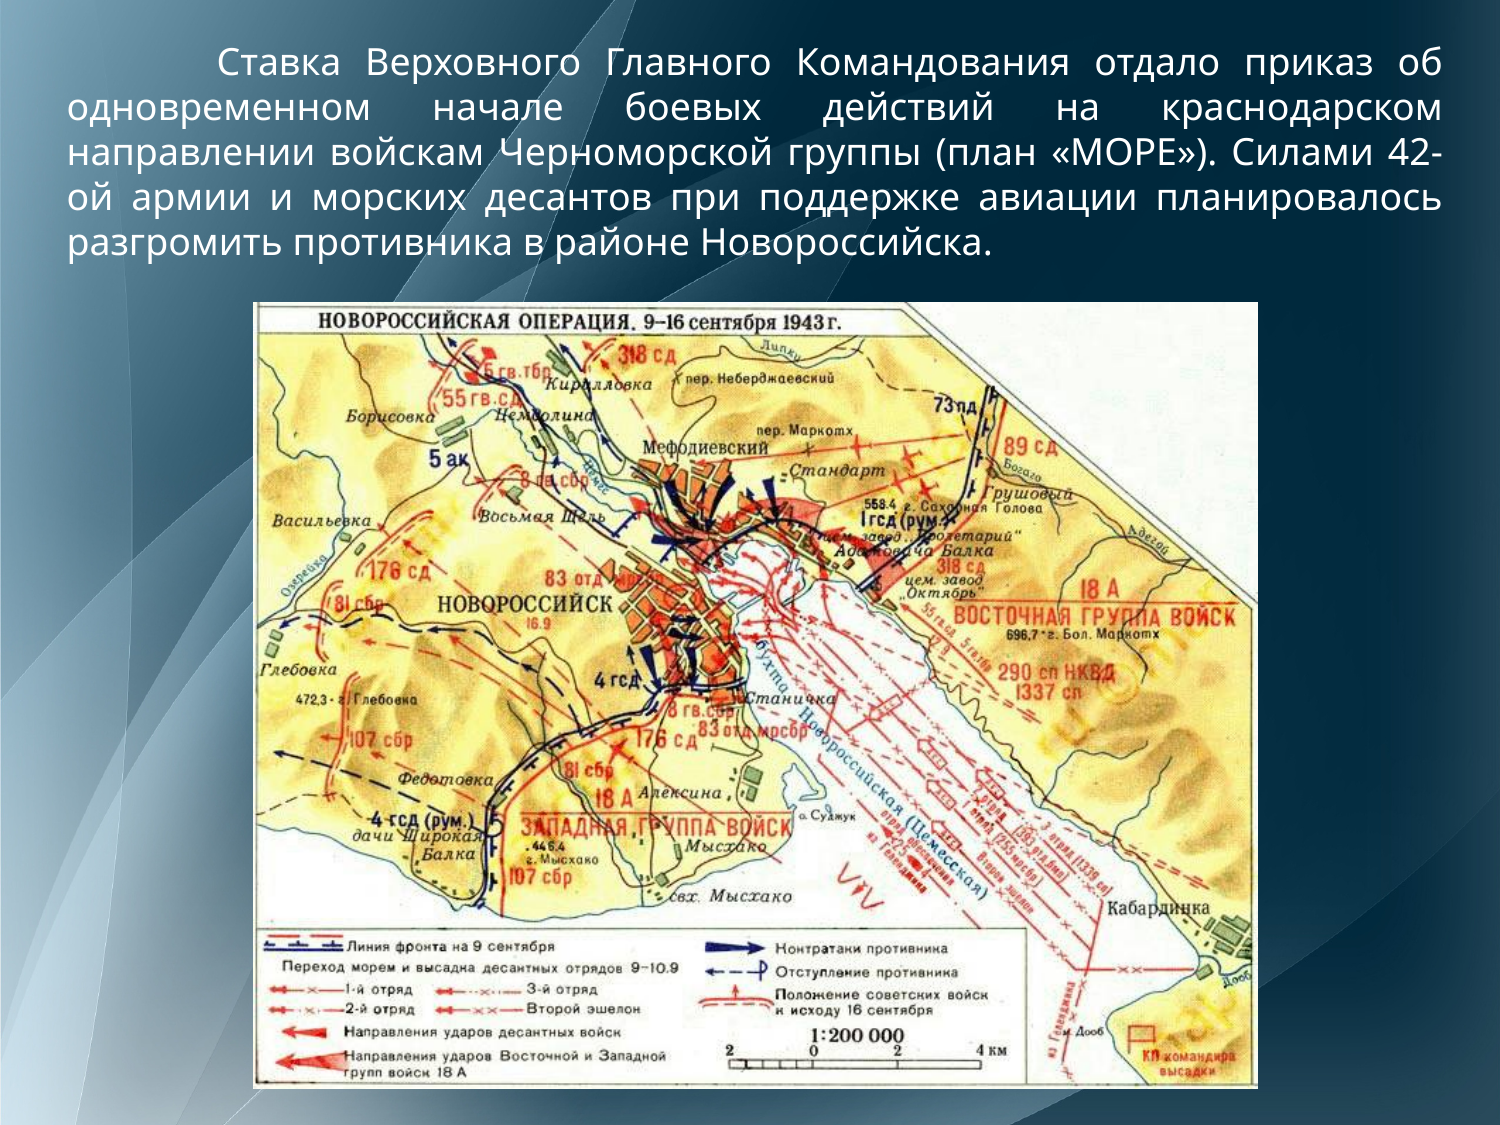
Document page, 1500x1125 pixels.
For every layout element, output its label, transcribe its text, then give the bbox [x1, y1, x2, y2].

picture [0, 0, 1500, 1125]
list Ставка Верховного Главного Командования отдало приказ об одновременном начале боевых действий на краснодарском направлении войскам Черноморской группы (план «МОРЕ»). Силами 42-ой армии и морских десантов при поддержке авиации планировалось разгромить противника в районе Новороссийска. [29, 30, 1459, 1035]
